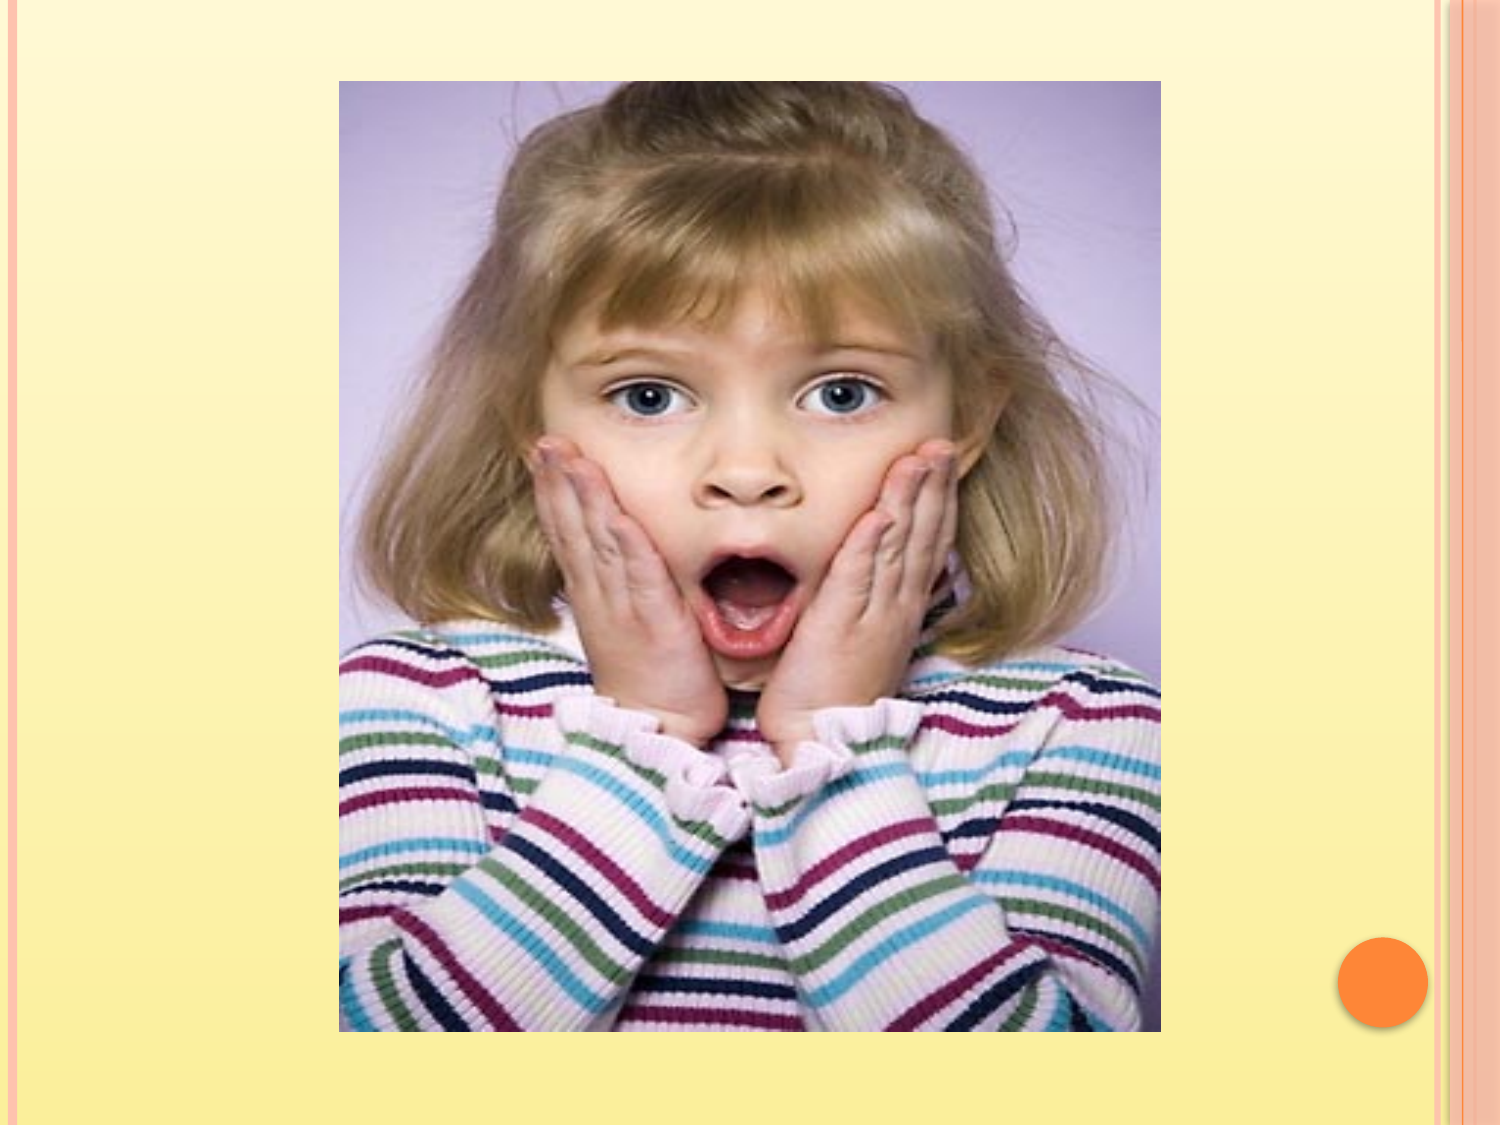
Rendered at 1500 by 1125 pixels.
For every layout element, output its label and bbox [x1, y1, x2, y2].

list [339, 81, 1161, 1032]
